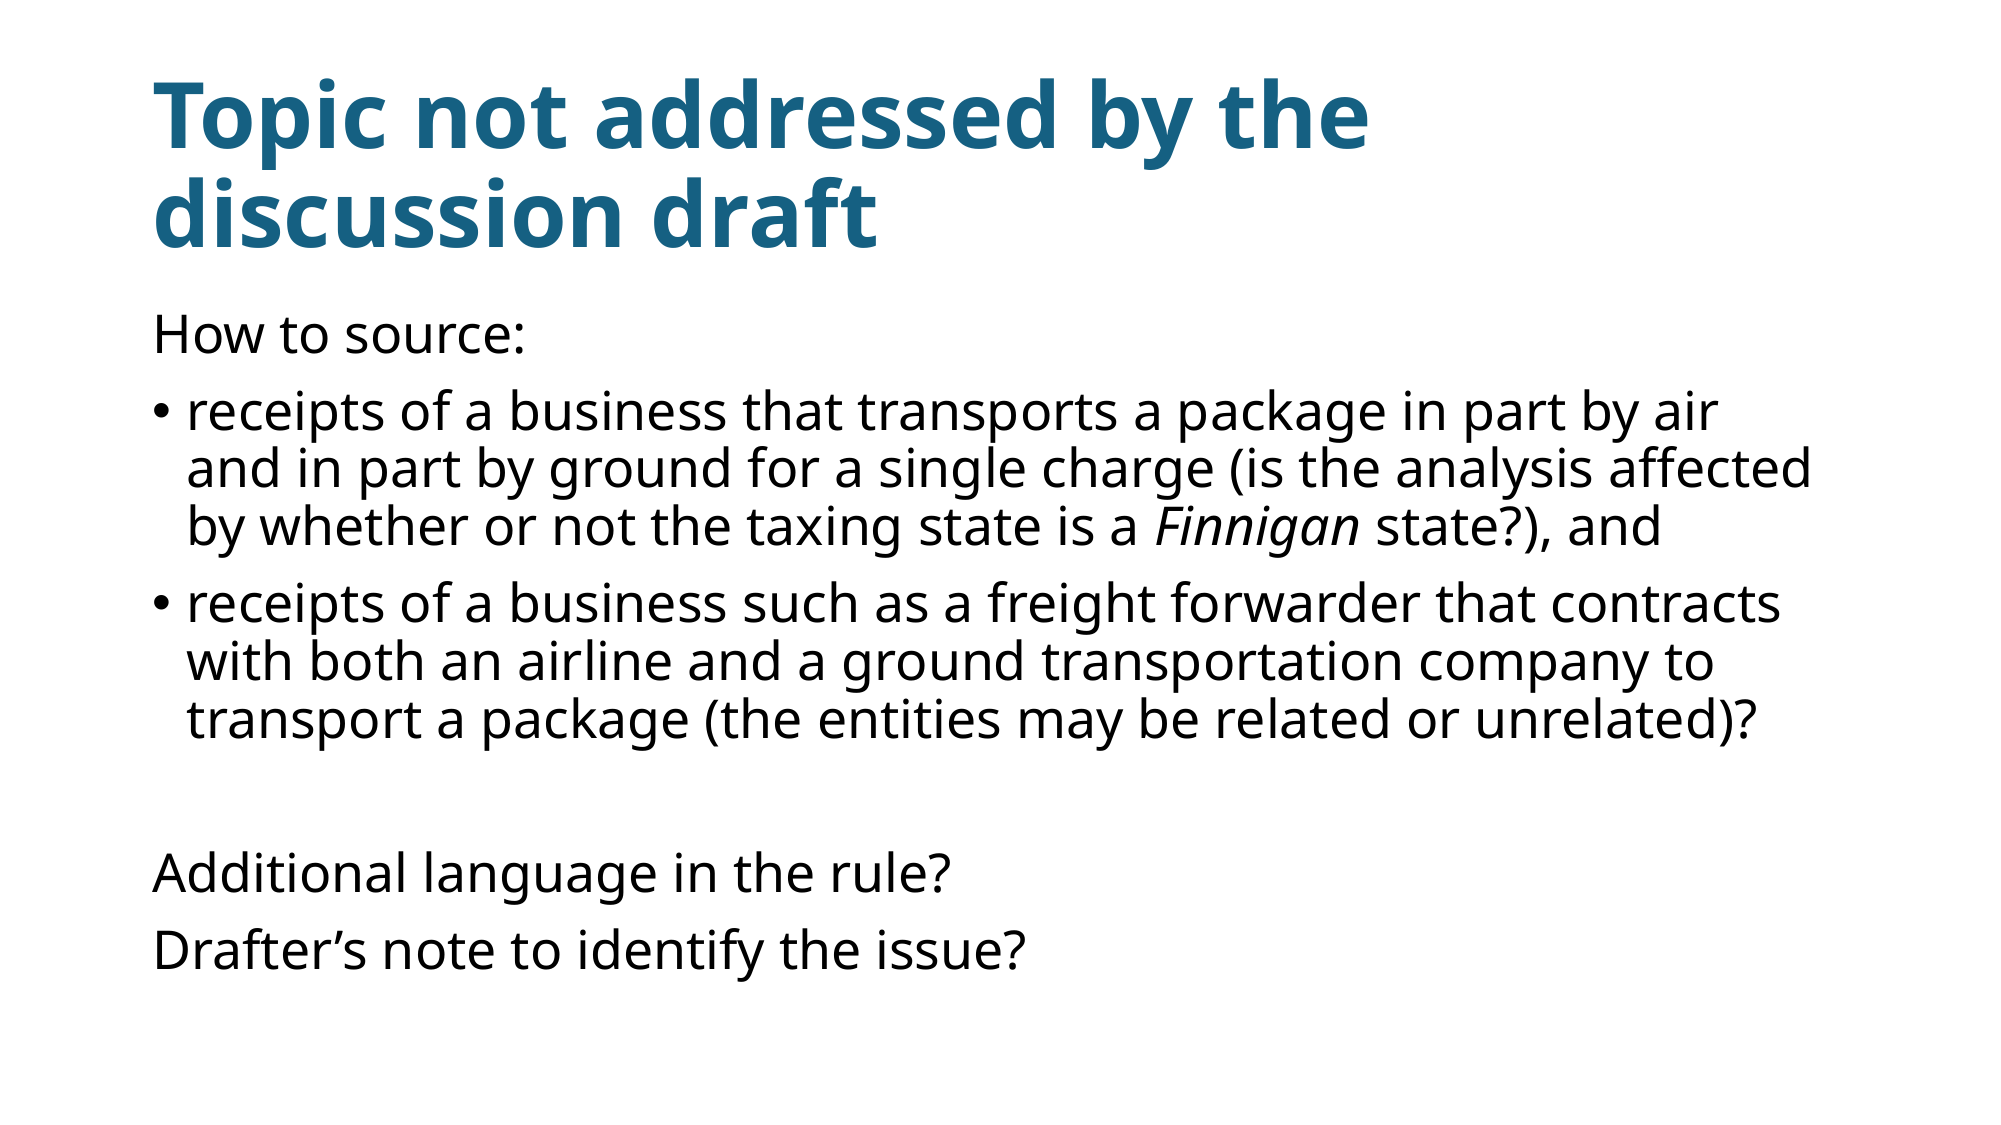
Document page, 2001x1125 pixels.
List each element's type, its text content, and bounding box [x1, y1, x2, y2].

title Topic not addressed by the discussion draft [137, 59, 1863, 278]
list How to source: receipts of a business that transports a package in part by air and in part by ground for a single charge (is the analysis affected by whether or not the taxing state is a Finnigan state?), and receipts of a business such as a freight forwarder that contracts with both an airline and a ground transportation company to transport a package (the entities may be related or unrelated)? Additional language in the rule? Drafter’s note to identify the issue? [137, 299, 1835, 1014]
